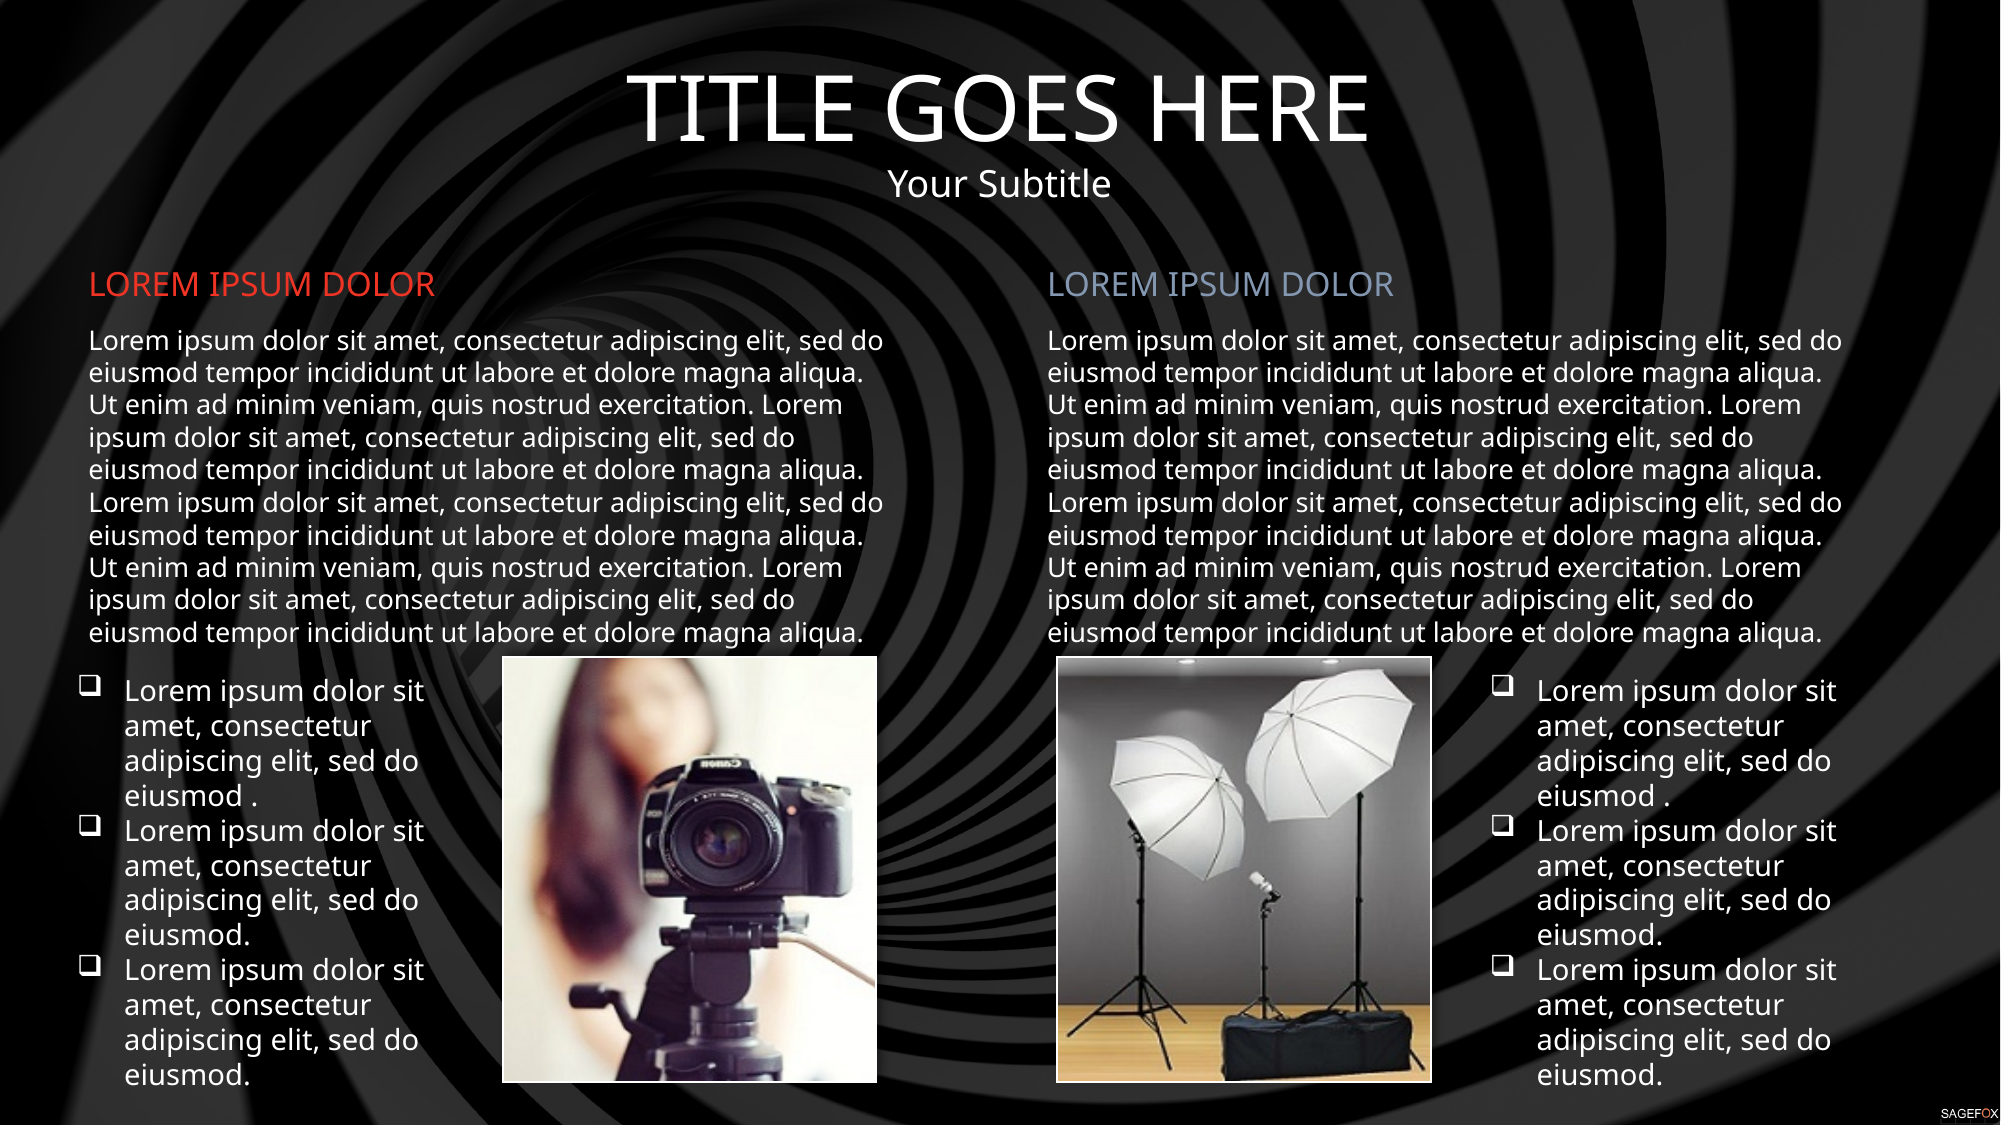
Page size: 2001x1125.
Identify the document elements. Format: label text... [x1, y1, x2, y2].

text_box [502, 656, 877, 1083]
text_box LOREM IPSUM DOLOR Lorem ipsum dolor sit amet, consectetur adipiscing elit, sed do eiusmod tempor incididunt ut labore et dolore magna aliqua. Ut enim ad minim veniam, quis nostrud exercitation. Lorem ipsum dolor sit amet, consectetur adipiscing elit, sed do eiusmod tempor incididunt ut labore et dolore magna aliqua. Lorem ipsum dolor sit amet, consectetur adipiscing elit, sed do eiusmod tempor incididunt ut labore et dolore magna aliqua. Ut enim ad minim veniam, quis nostrud exercitation. Lorem ipsum dolor sit amet, consectetur adipiscing elit, sed do eiusmod tempor incididunt ut labore et dolore magna aliqua. [1032, 255, 1872, 688]
text_box Lorem ipsum dolor sit amet, consectetur adipiscing elit, sed do eiusmod . Lorem ipsum dolor sit amet, consectetur adipiscing elit, sed do eiusmod. Lorem ipsum dolor sit amet, consectetur adipiscing elit, sed do eiusmod. [1474, 639, 1916, 1099]
text_box LOREM IPSUM DOLOR Lorem ipsum dolor sit amet, consectetur adipiscing elit, sed do eiusmod tempor incididunt ut labore et dolore magna aliqua. Ut enim ad minim veniam, quis nostrud exercitation. Lorem ipsum dolor sit amet, consectetur adipiscing elit, sed do eiusmod tempor incididunt ut labore et dolore magna aliqua. Lorem ipsum dolor sit amet, consectetur adipiscing elit, sed do eiusmod tempor incididunt ut labore et dolore magna aliqua. Ut enim ad minim veniam, quis nostrud exercitation. Lorem ipsum dolor sit amet, consectetur adipiscing elit, sed do eiusmod tempor incididunt ut labore et dolore magna aliqua. [73, 255, 913, 688]
text_box [1056, 656, 1432, 1083]
text_box Lorem ipsum dolor sit amet, consectetur adipiscing elit, sed do eiusmod . Lorem ipsum dolor sit amet, consectetur adipiscing elit, sed do eiusmod. Lorem ipsum dolor sit amet, consectetur adipiscing elit, sed do eiusmod. [62, 639, 503, 1099]
picture [0, 0, 2001, 1125]
text_box TITLE GOES HERE Your Subtitle [548, 42, 1452, 212]
